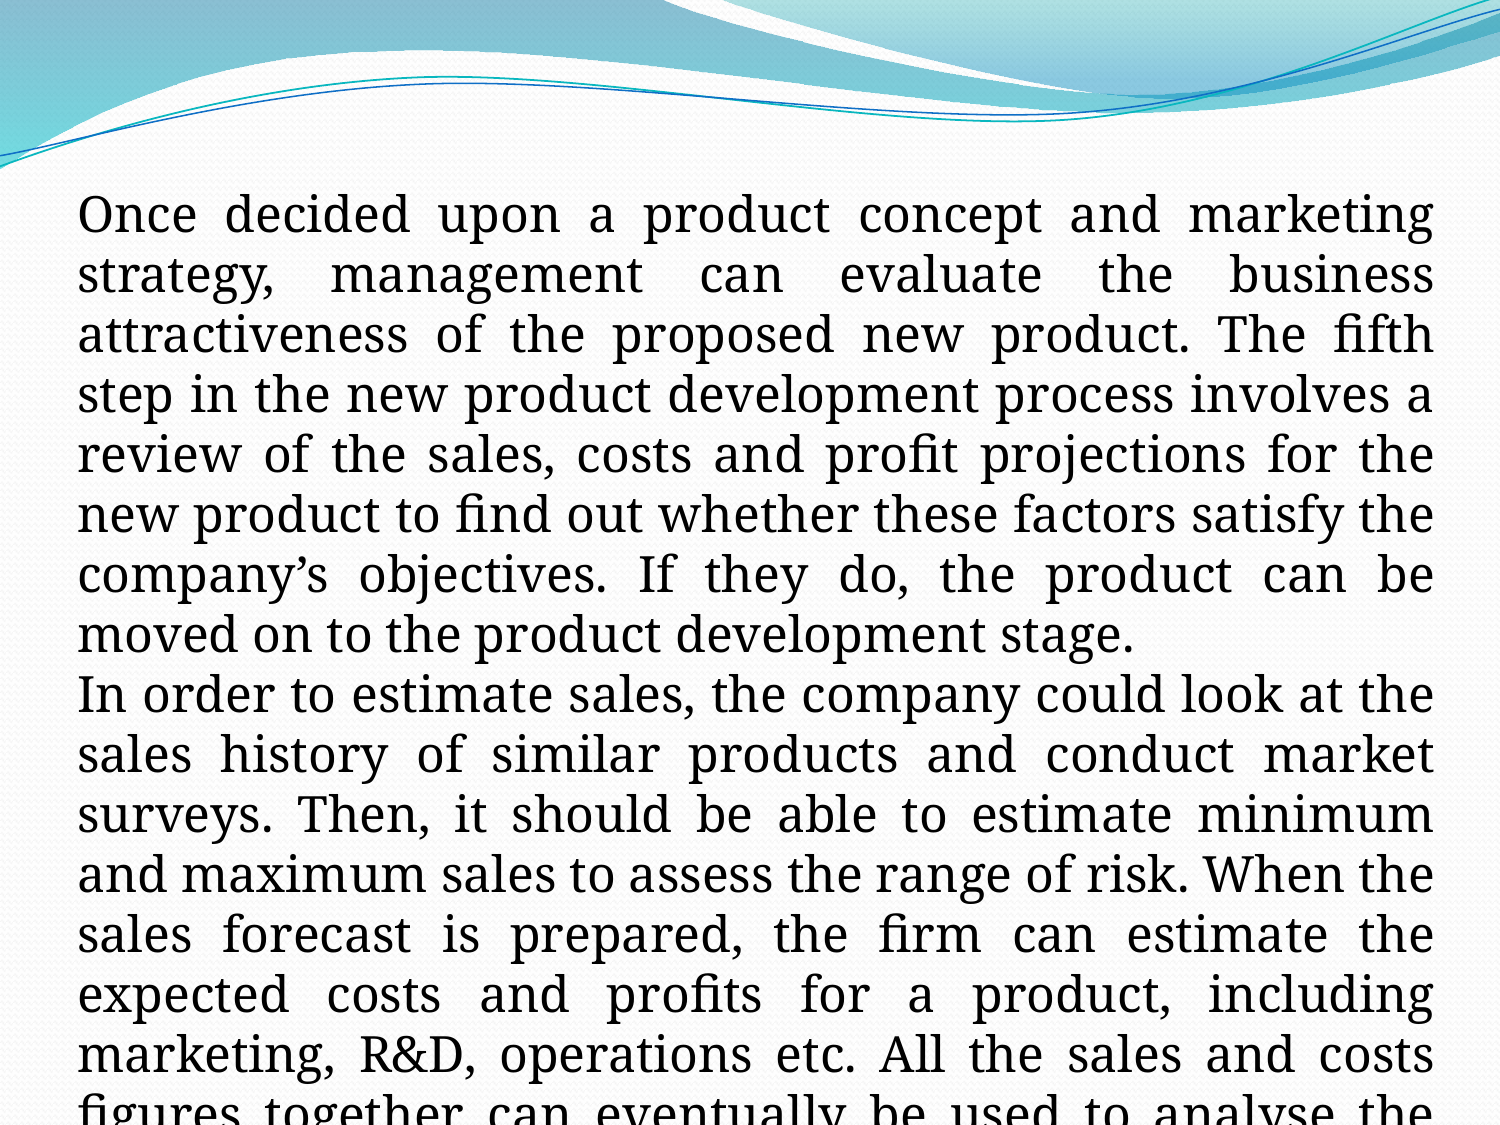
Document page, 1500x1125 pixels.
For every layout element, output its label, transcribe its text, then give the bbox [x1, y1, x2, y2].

text_box Once decided upon a product concept and marketing strategy, management can evaluate the business attractiveness of the proposed new product. The fifth step in the new product development process involves a review of the sales, costs and profit projections for the new product to find out whether these factors satisfy the company’s objectives. If they do, the product can be moved on to the product development stage. In order to estimate sales, the company could look at the sales history of similar products and conduct market surveys. Then, it should be able to estimate minimum and maximum sales to assess the range of risk. When the sales forecast is prepared, the firm can estimate the expected costs and profits for a product, including marketing, R&D, operations etc. All the sales and costs figures together can eventually be used to analyse the new product’s financial attractiveness [62, 174, 1450, 1125]
